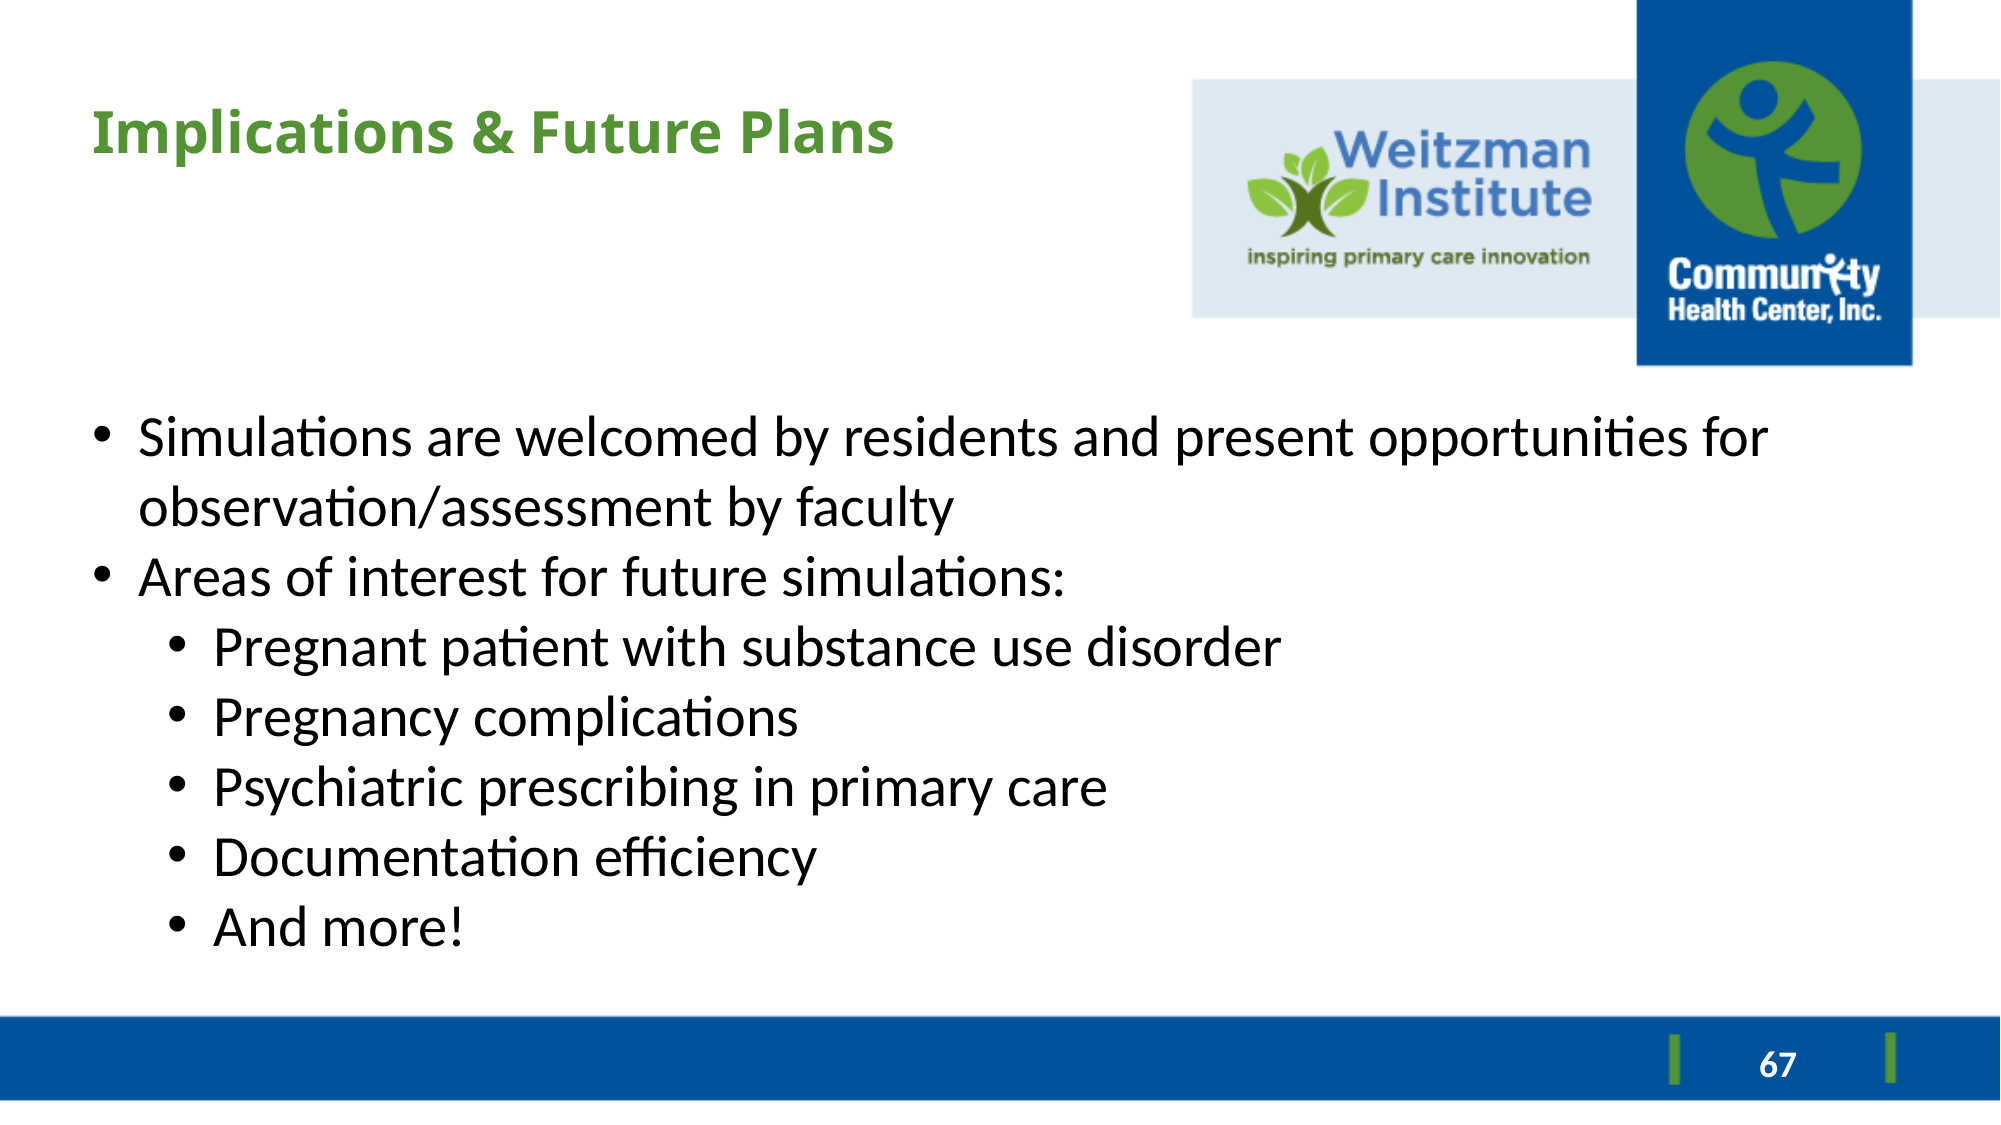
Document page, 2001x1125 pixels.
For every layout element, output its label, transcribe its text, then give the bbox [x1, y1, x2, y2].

picture [0, 0, 2000, 1125]
title Implications & Future Plans [92, 95, 1765, 167]
slide_number 67 [1759, 1040, 1826, 1073]
list Simulations are welcomed by residents and present opportunities for observation/assessment by faculty Areas of interest for future simulations: Pregnant patient with substance use disorder Pregnancy complications Psychiatric prescribing in primary care Documentation efficiency And more! [92, 398, 1908, 1010]
